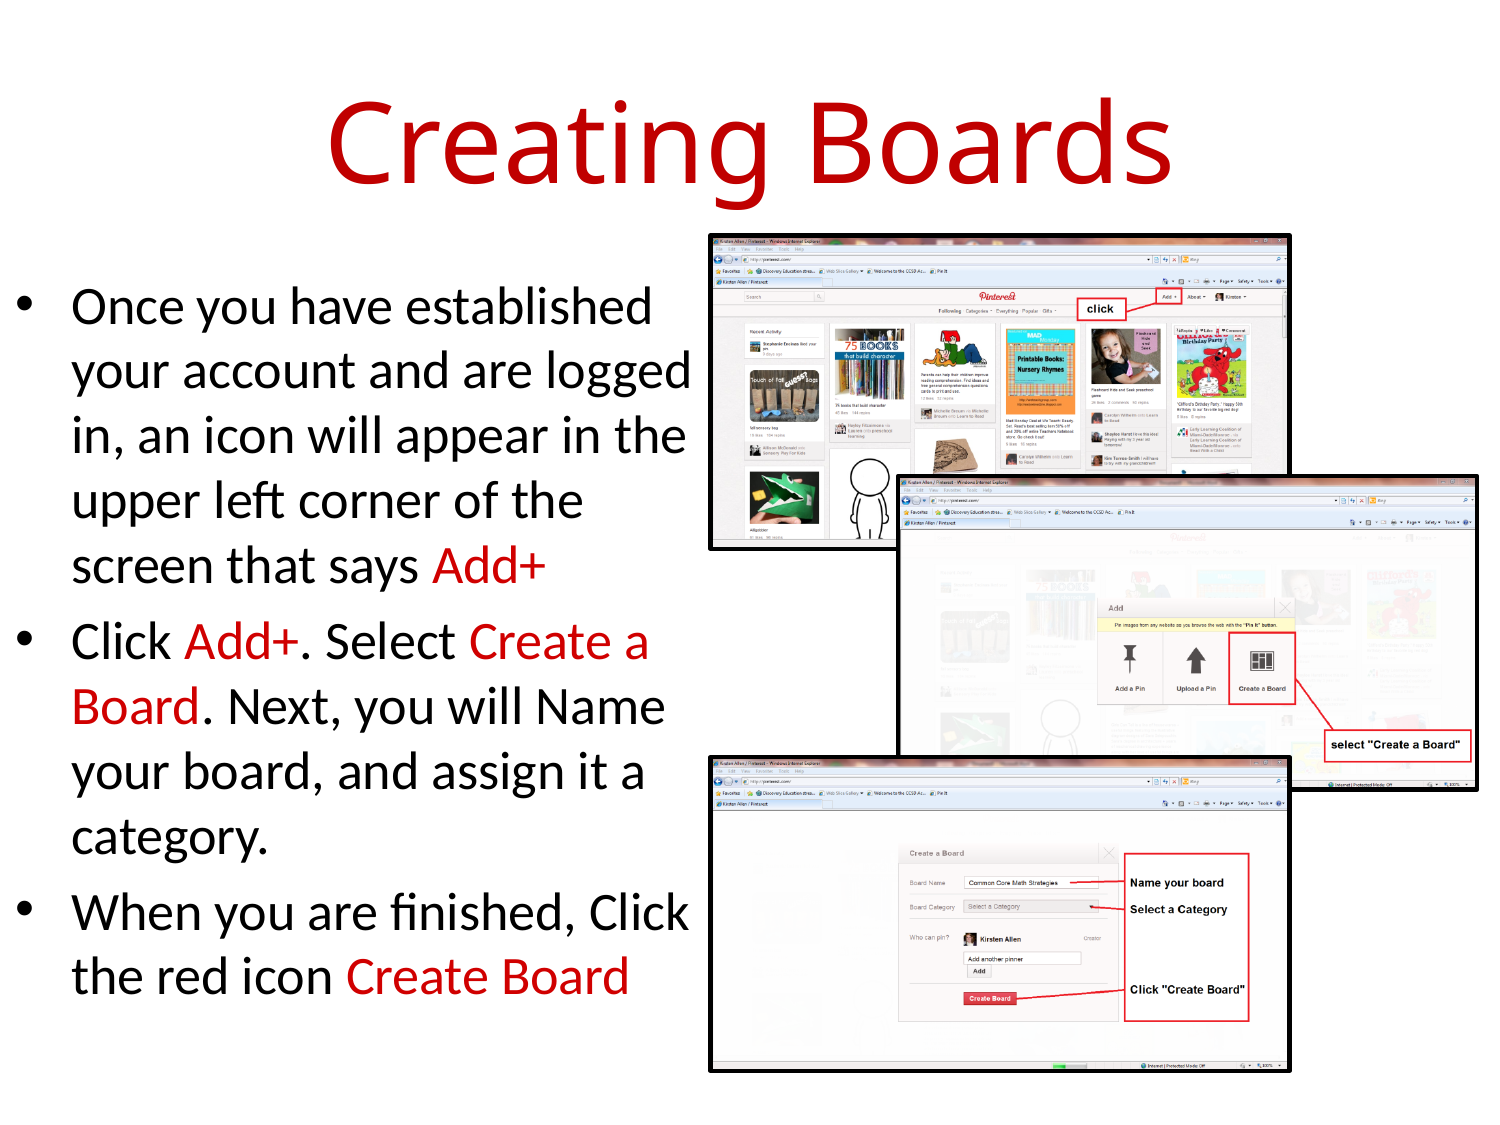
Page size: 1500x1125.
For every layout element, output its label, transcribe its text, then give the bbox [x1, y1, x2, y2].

picture [712, 237, 1476, 1069]
title Creating Boards [75, 45, 1425, 233]
list Once you have established your account and are logged in, an icon will appear in the upper left corner of the screen that says Add+ Click Add+. Select Create a Board. Next, you will Name your board, and assign it a category. When you are finished, Click the red icon Create Board [0, 262, 725, 1100]
